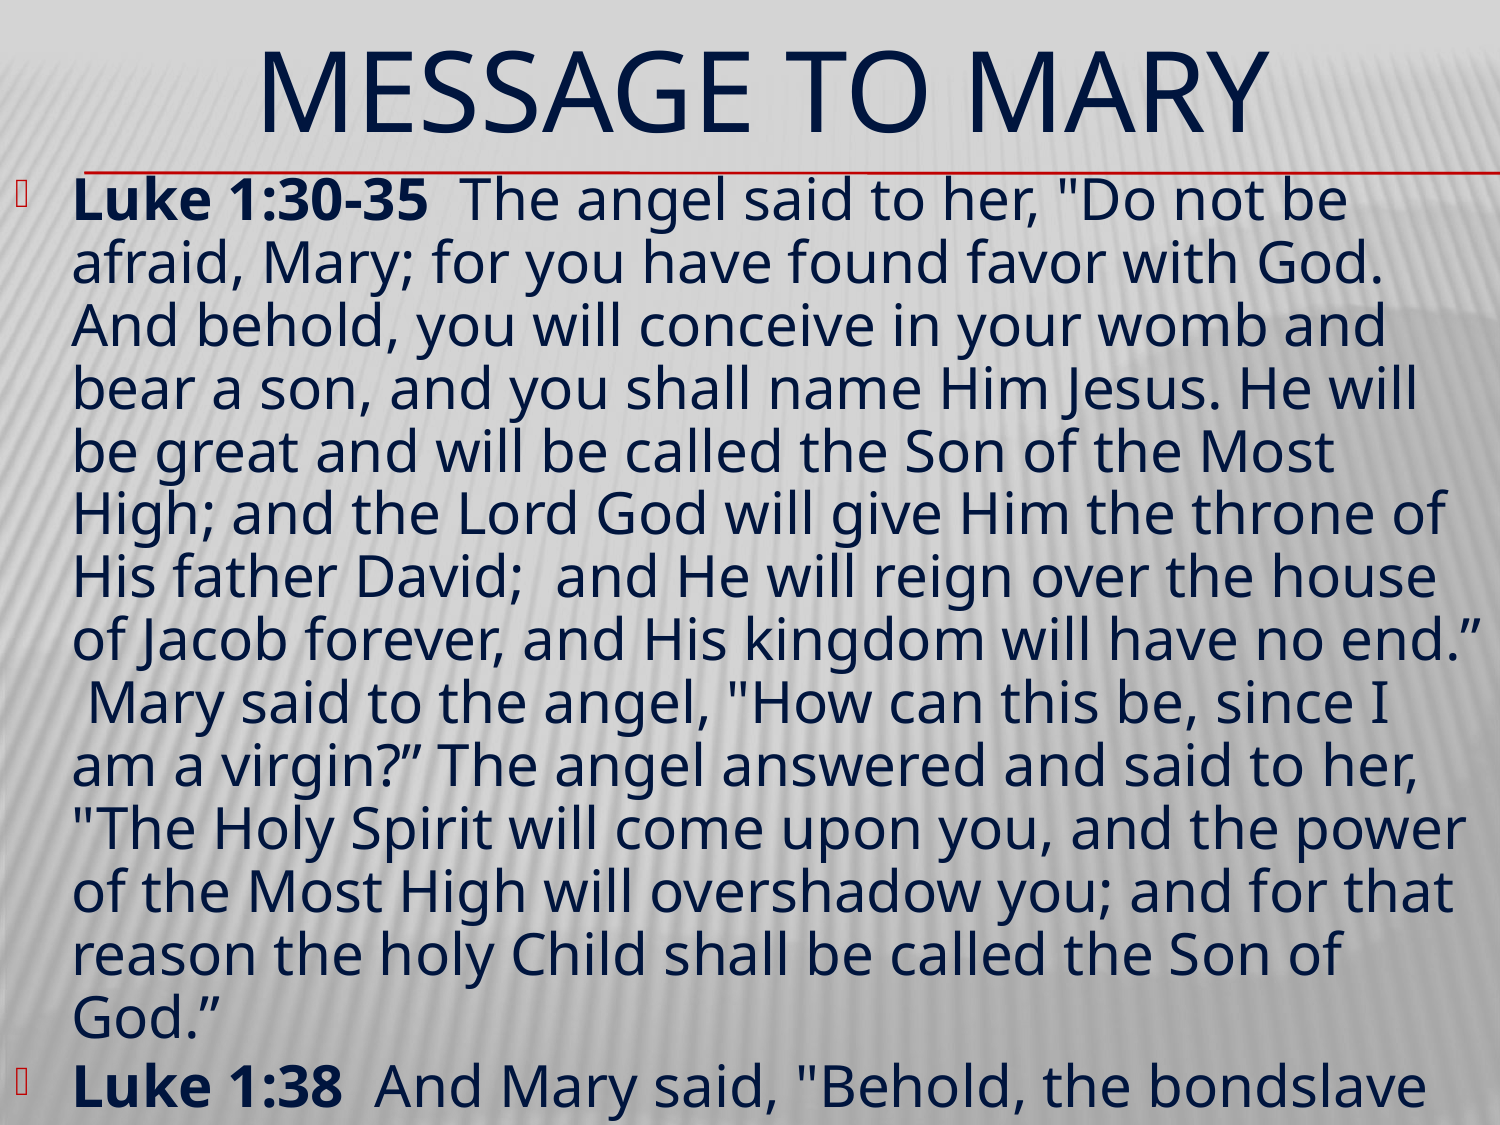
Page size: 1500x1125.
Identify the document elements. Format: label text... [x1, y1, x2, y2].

list Luke 1:30-35 The angel said to her, "Do not be afraid, Mary; for you have found favor with God. And behold, you will conceive in your womb and bear a son, and you shall name Him Jesus. He will be great and will be called the Son of the Most High; and the Lord God will give Him the throne of His father David; and He will reign over the house of Jacob forever, and His kingdom will have no end.” Mary said to the angel, "How can this be, since I am a virgin?” The angel answered and said to her, "The Holy Spirit will come upon you, and the power of the Most High will overshadow you; and for that reason the holy Child shall be called the Son of God.” Luke 1:38 And Mary said, "Behold, the bondslave of the Lord; may it be done to me according to your word.” [0, 162, 1500, 1125]
title MESSAGE TO MARY [50, 0, 1475, 162]
